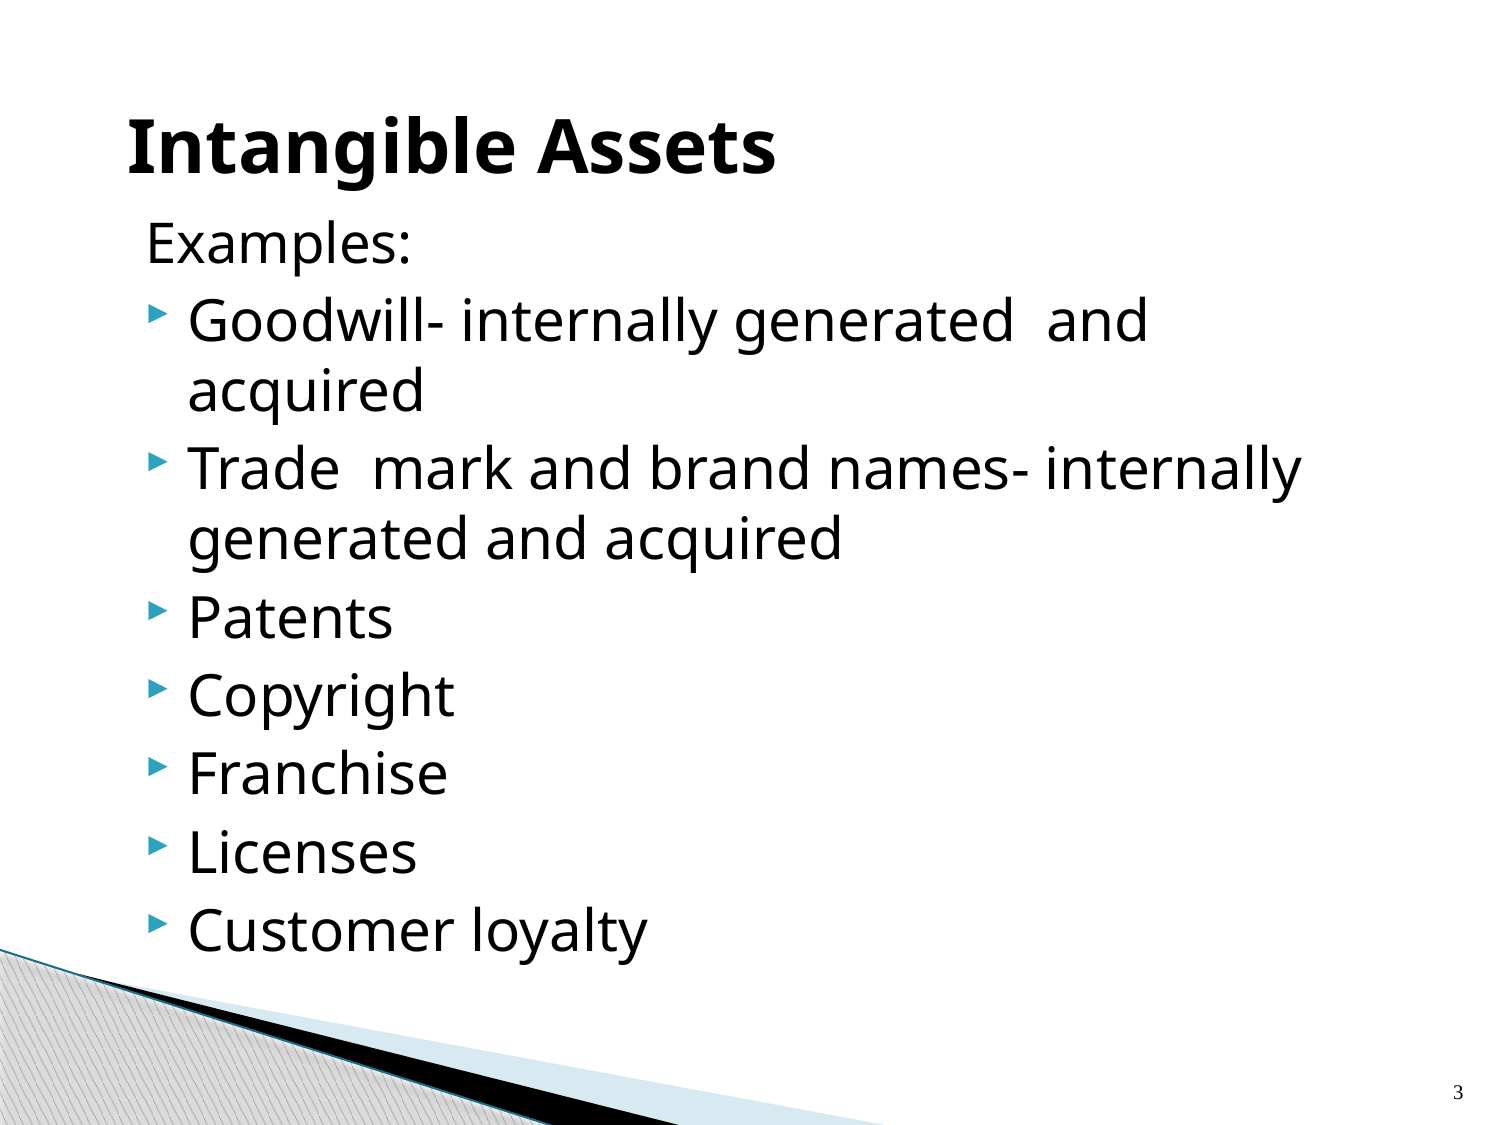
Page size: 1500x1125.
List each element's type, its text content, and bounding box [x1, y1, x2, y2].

list Examples: Goodwill- internally generated and acquired Trade mark and brand names- internally generated and acquired Patents Copyright Franchise Licenses Customer loyalty [112, 238, 1388, 1038]
slide_number 3 [1418, 1051, 1479, 1112]
title Intangible Assets [112, 50, 1388, 238]
